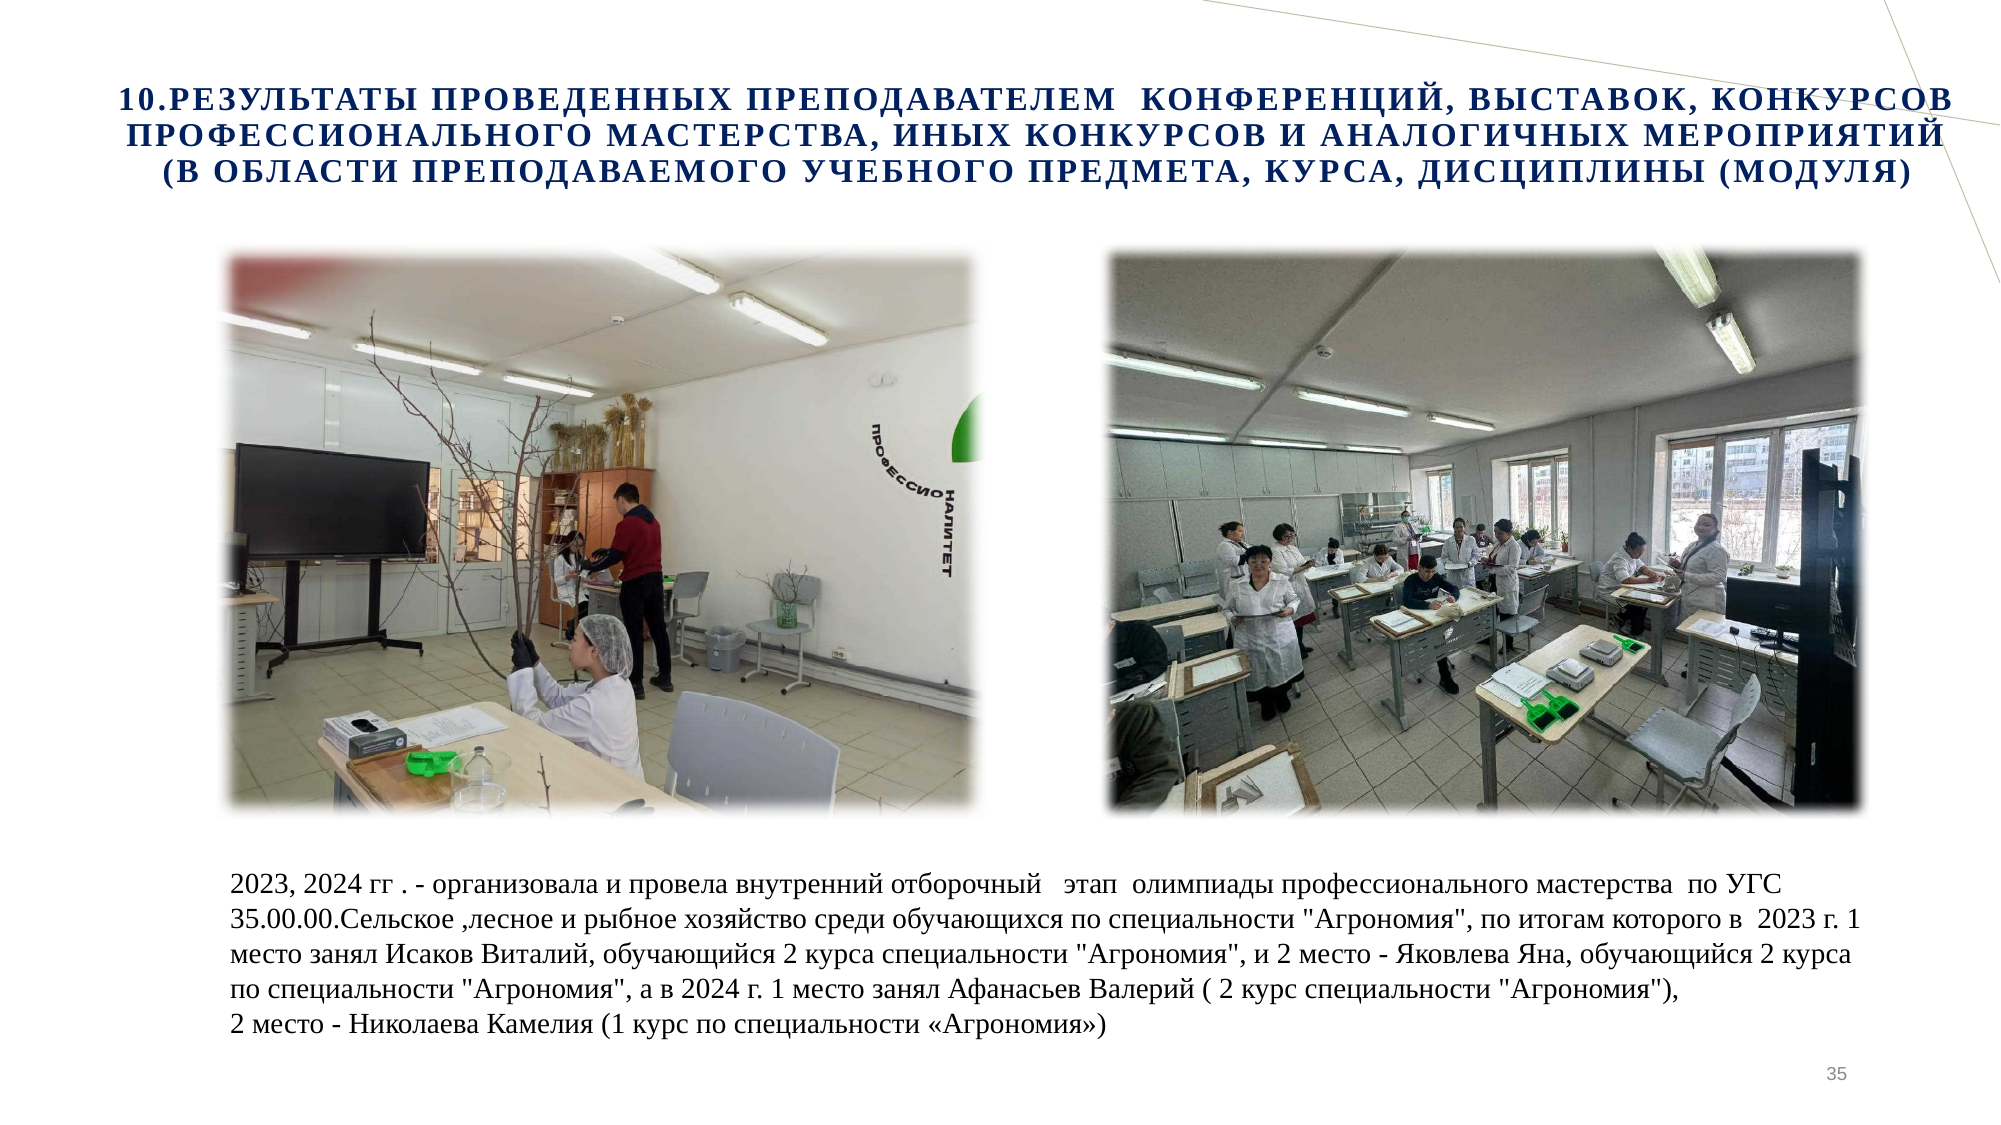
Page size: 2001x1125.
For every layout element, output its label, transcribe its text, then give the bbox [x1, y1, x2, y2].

picture [215, 242, 986, 820]
slide_number 35 [1412, 1047, 1863, 1103]
title 10.Результаты проведенных преподавателем конференций, выставок, конкурсов профессионального мастерства, иных конкурсов и аналогичных мероприятий (в области преподаваемого учебного предмета, курса, дисциплины (модуля) [92, 0, 1984, 290]
text_box 2023, 2024 гг . - организовала и провела внутренний отборочный этап олимпиады профессионального мастерства по УГС 35.00.00.Сельское ,лесное и рыбное хозяйство среди обучающихся по специальности "Агрономия", по итогам которого в 2023 г. 1 место занял Исаков Виталий, обучающийся 2 курса специальности "Агрономия", и 2 место - Яковлева Яна, обучающийся 2 курса по специальности "Агрономия", а в 2024 г. 1 место занял Афанасьев Валерий ( 2 курс специальности "Агрономия"), 2 место - Николаева Камелия (1 курс по специальности «Агрономия») [215, 856, 1889, 1047]
picture [1099, 242, 1870, 820]
